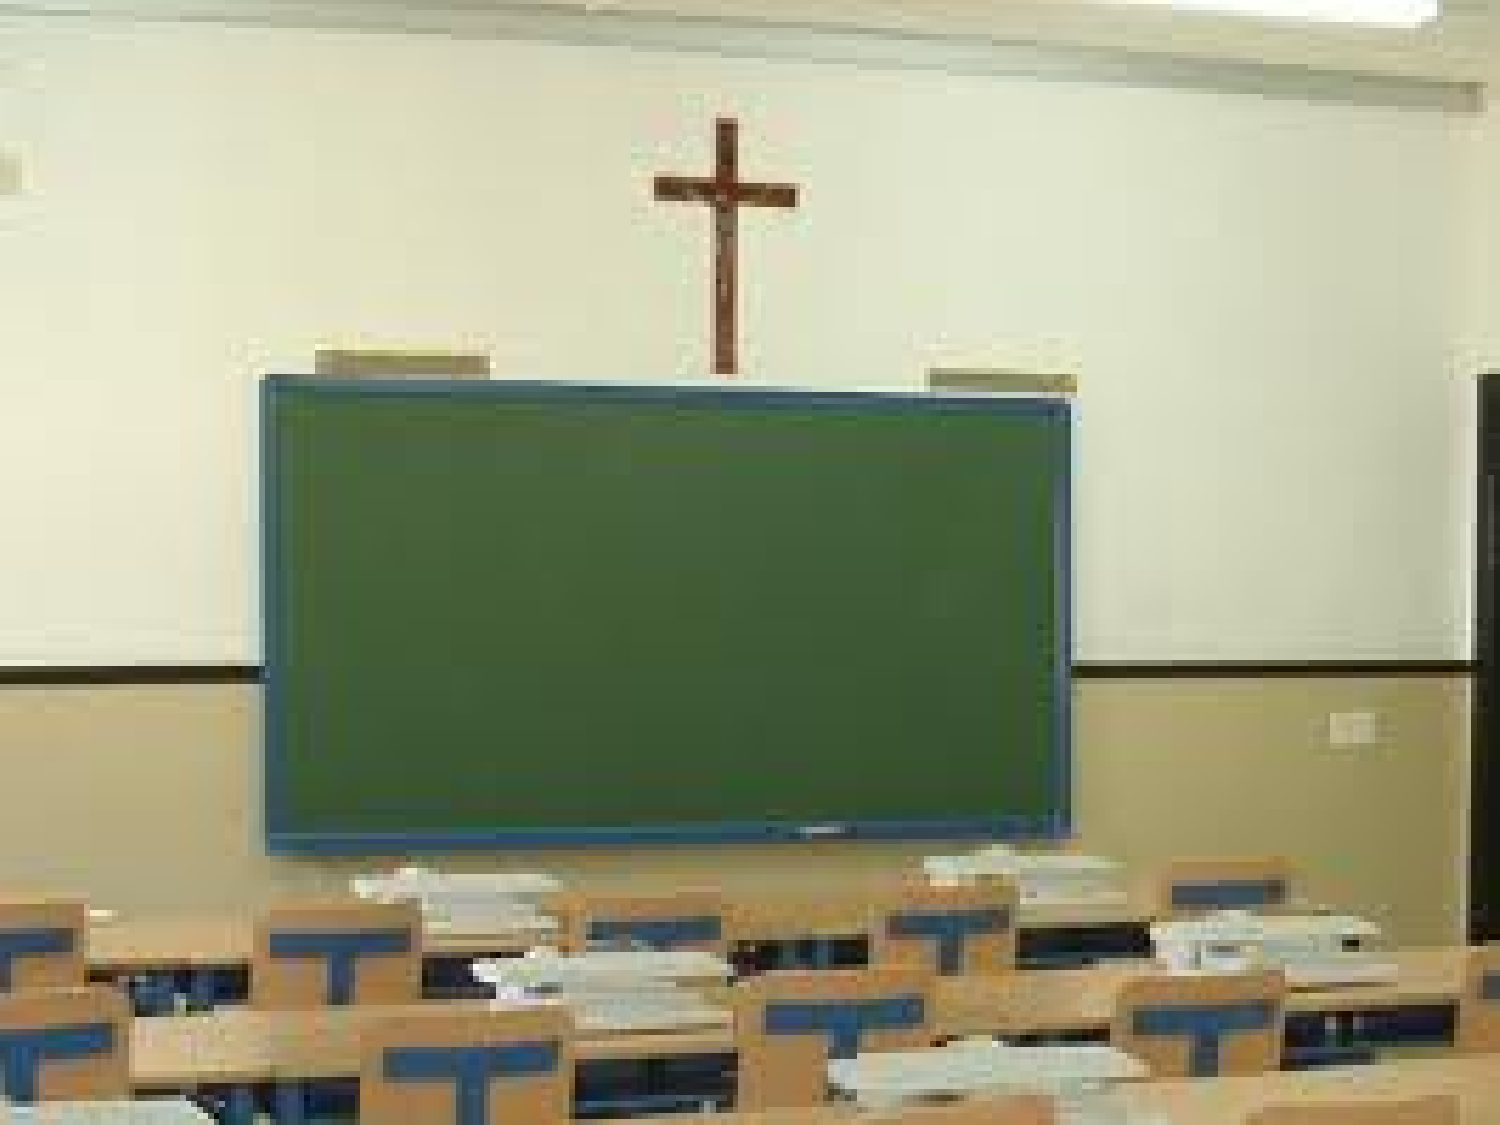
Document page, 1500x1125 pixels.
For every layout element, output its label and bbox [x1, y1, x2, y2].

list [0, 0, 1500, 1125]
